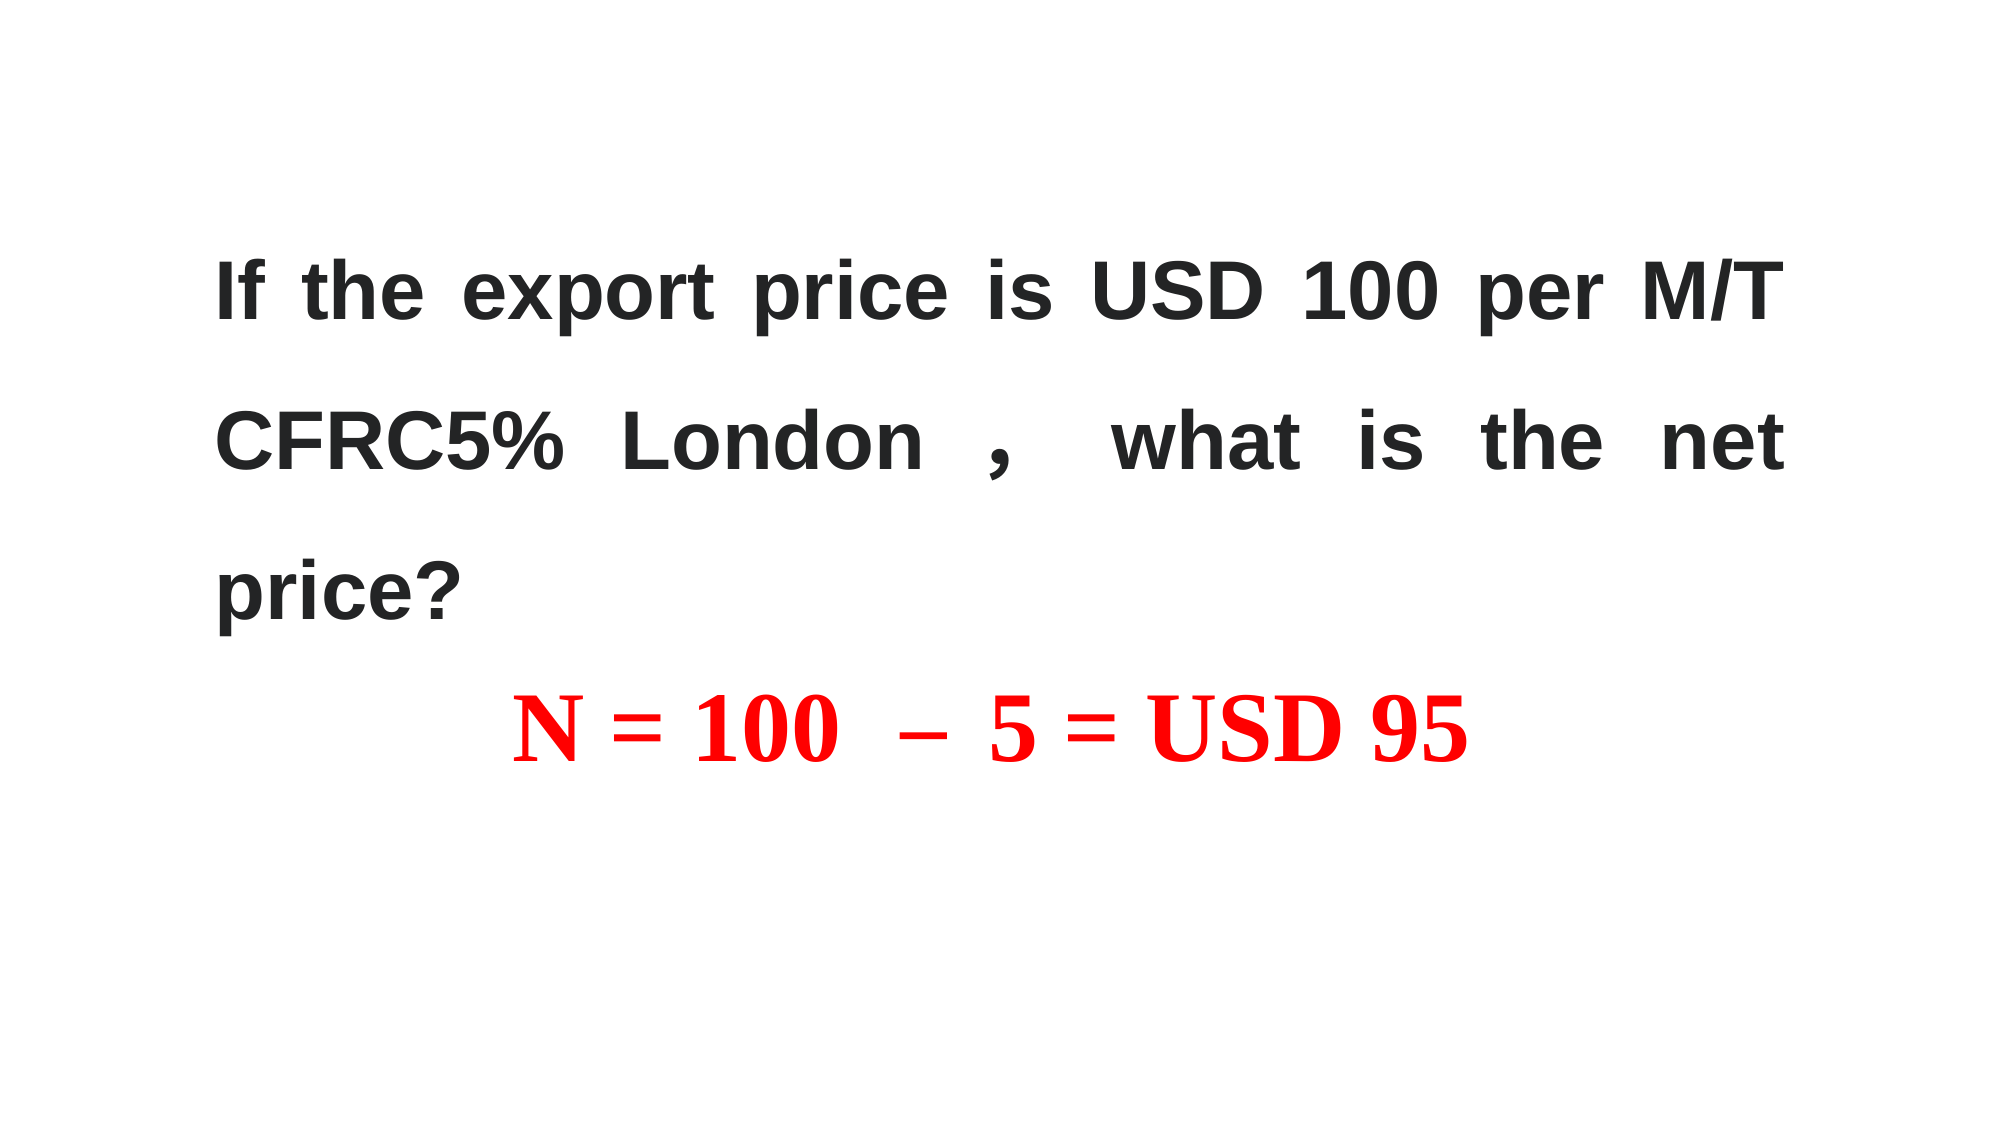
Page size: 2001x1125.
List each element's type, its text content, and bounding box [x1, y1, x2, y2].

text_box If the export price is USD 100 per M/T CFRC5% London，what is the net price? [200, 179, 1800, 644]
text_box N = 100 － 5 = USD 95 [497, 654, 1681, 790]
